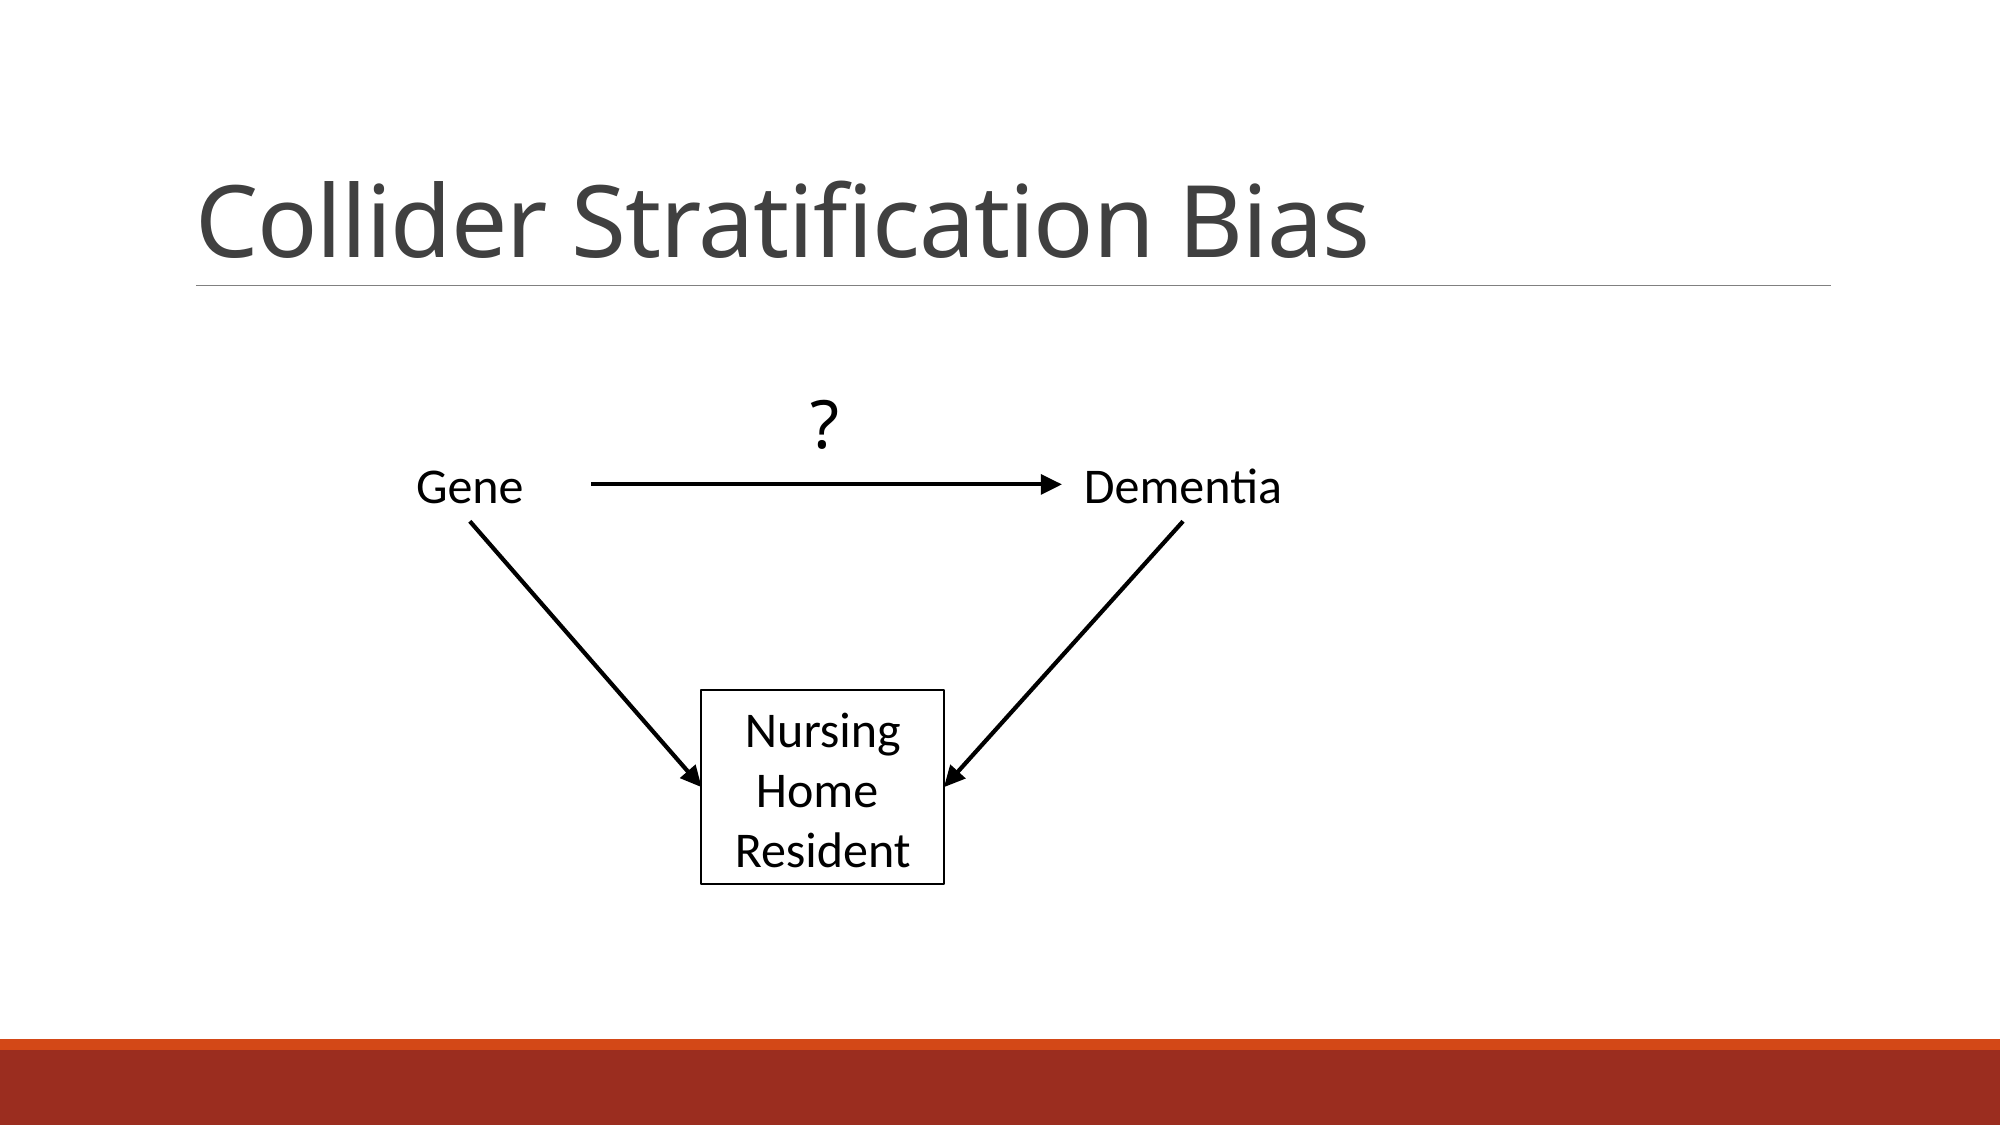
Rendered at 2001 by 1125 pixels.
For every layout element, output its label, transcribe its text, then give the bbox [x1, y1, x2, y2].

text_box ? [767, 373, 883, 469]
text_box Gene [348, 446, 592, 522]
text_box Nursing Home Resident [701, 689, 945, 885]
title Collider Stratification Bias [180, 47, 1830, 285]
text_box Dementia [1061, 446, 1305, 522]
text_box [943, 521, 1184, 789]
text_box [469, 521, 702, 789]
